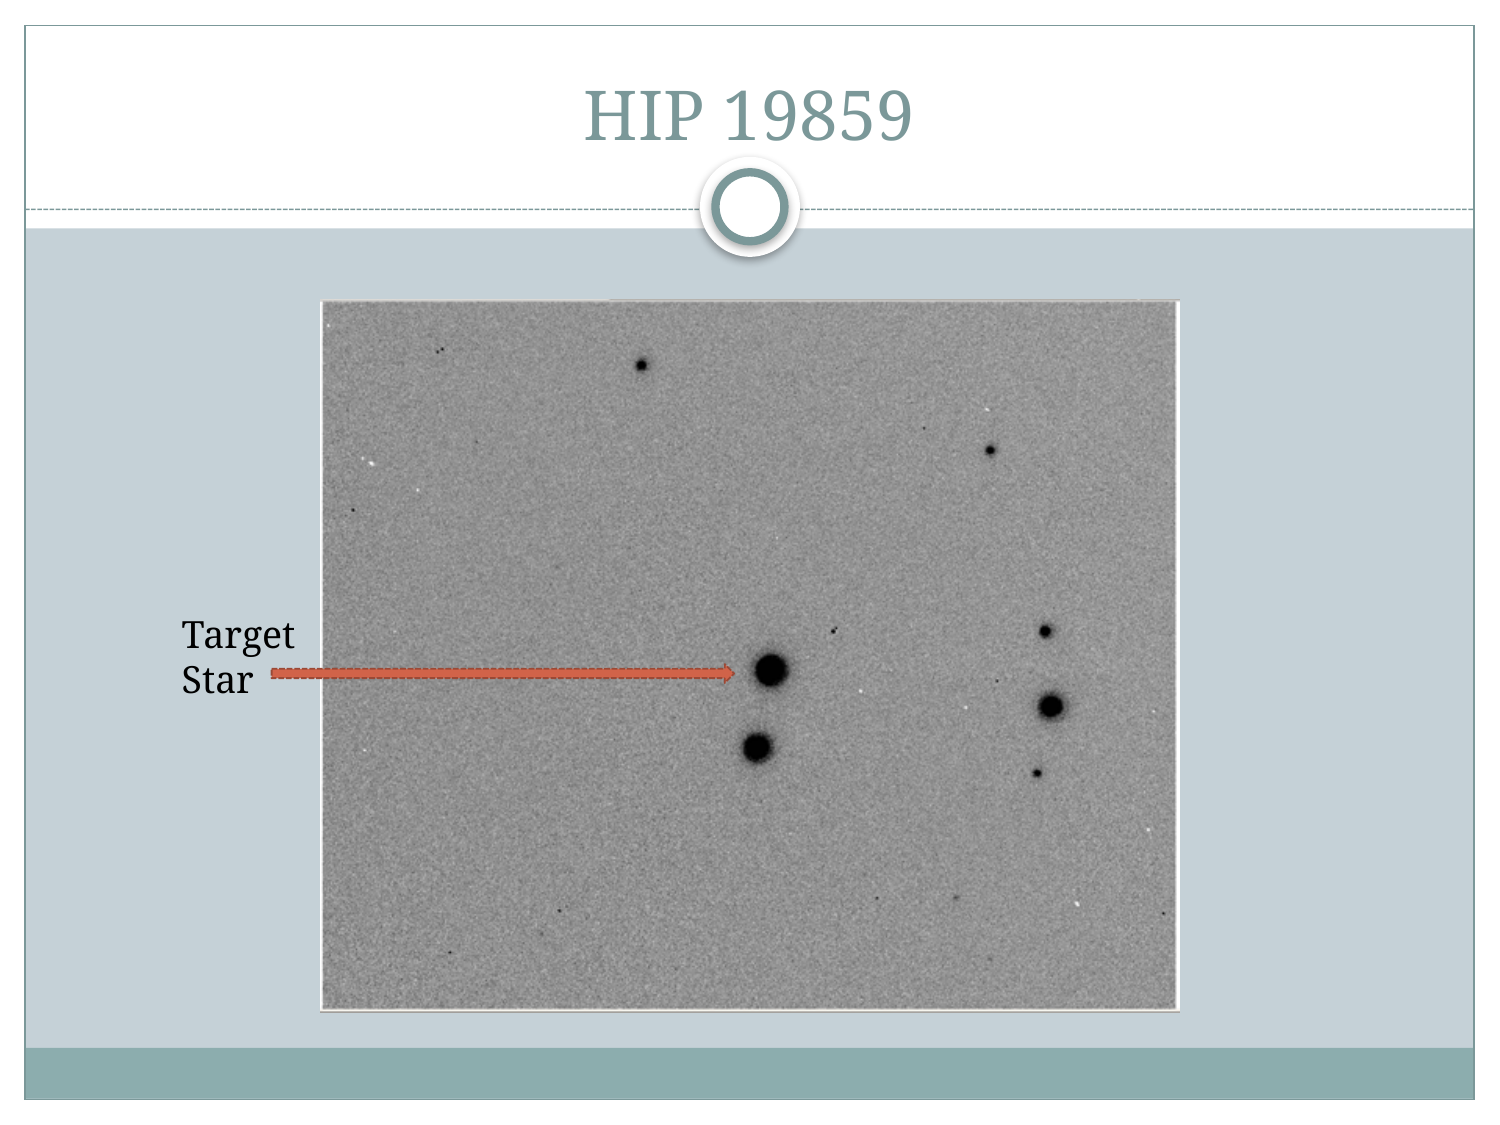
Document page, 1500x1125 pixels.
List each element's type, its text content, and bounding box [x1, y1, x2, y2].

text_box Target Star [166, 603, 313, 708]
title HIP 19859 [49, 37, 1450, 162]
picture [319, 299, 1180, 1013]
